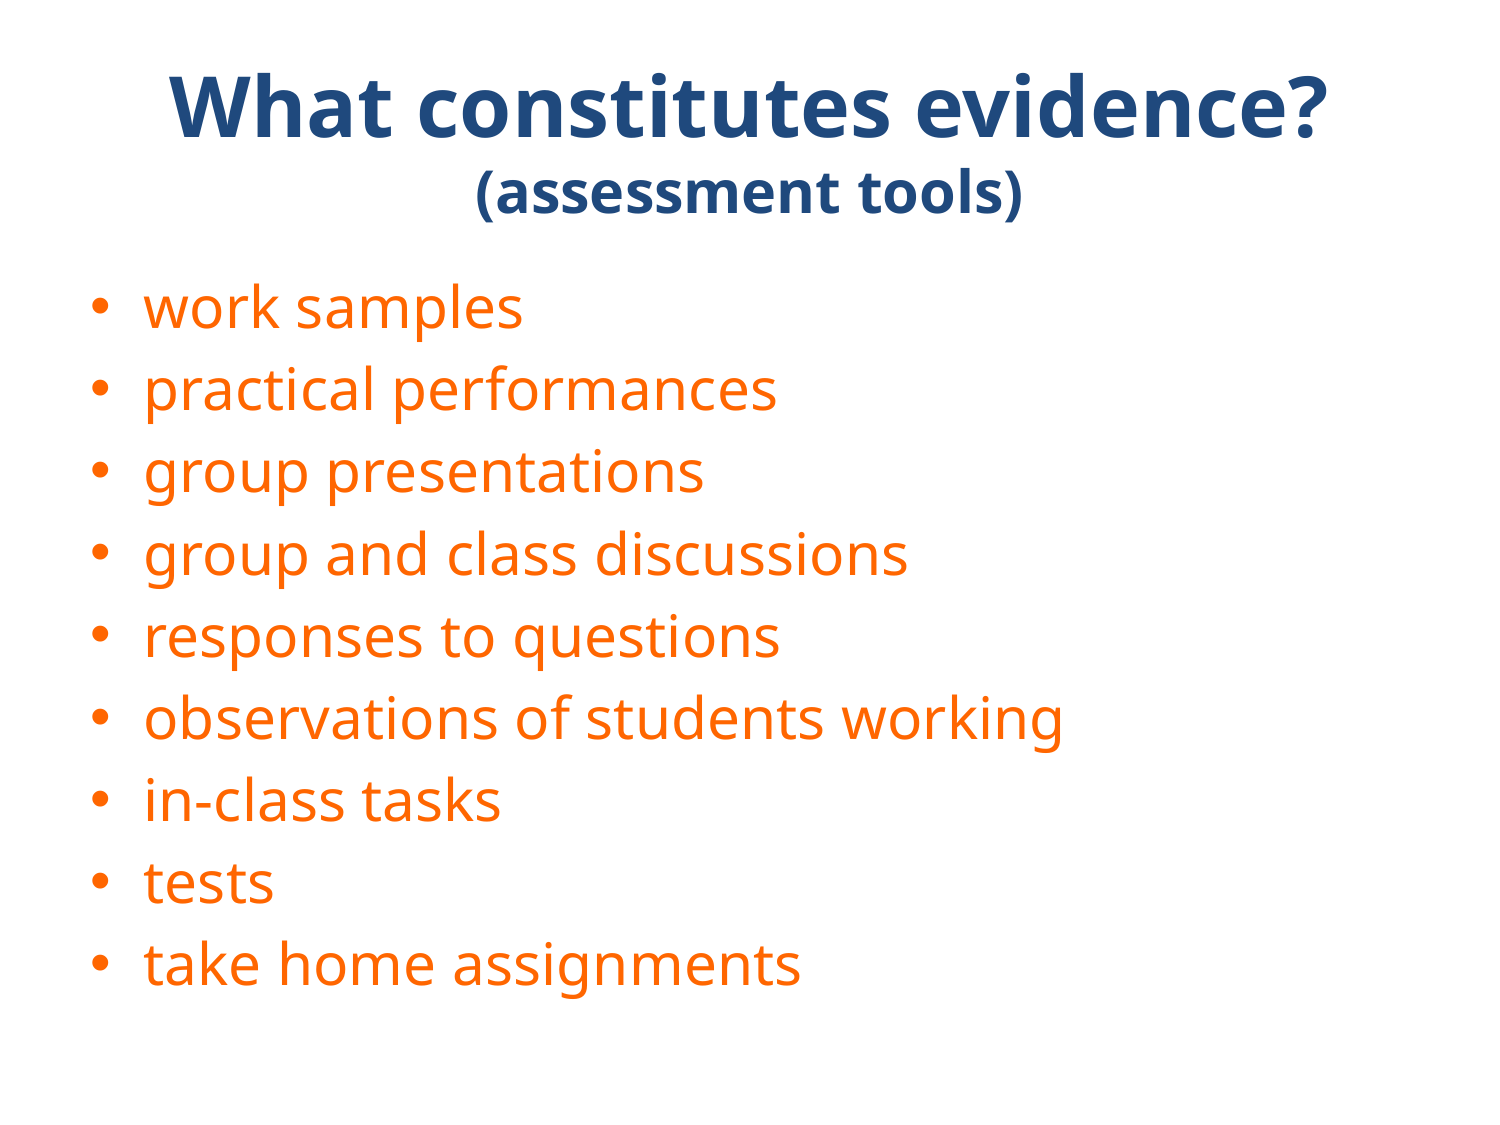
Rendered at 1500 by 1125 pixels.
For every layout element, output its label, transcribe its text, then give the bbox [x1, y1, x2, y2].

list work samples practical performances group presentations group and class discussions responses to questions observations of students working in-class tasks tests take home assignments [75, 262, 1425, 1005]
title What constitutes evidence? (assessment tools) [75, 45, 1425, 233]
